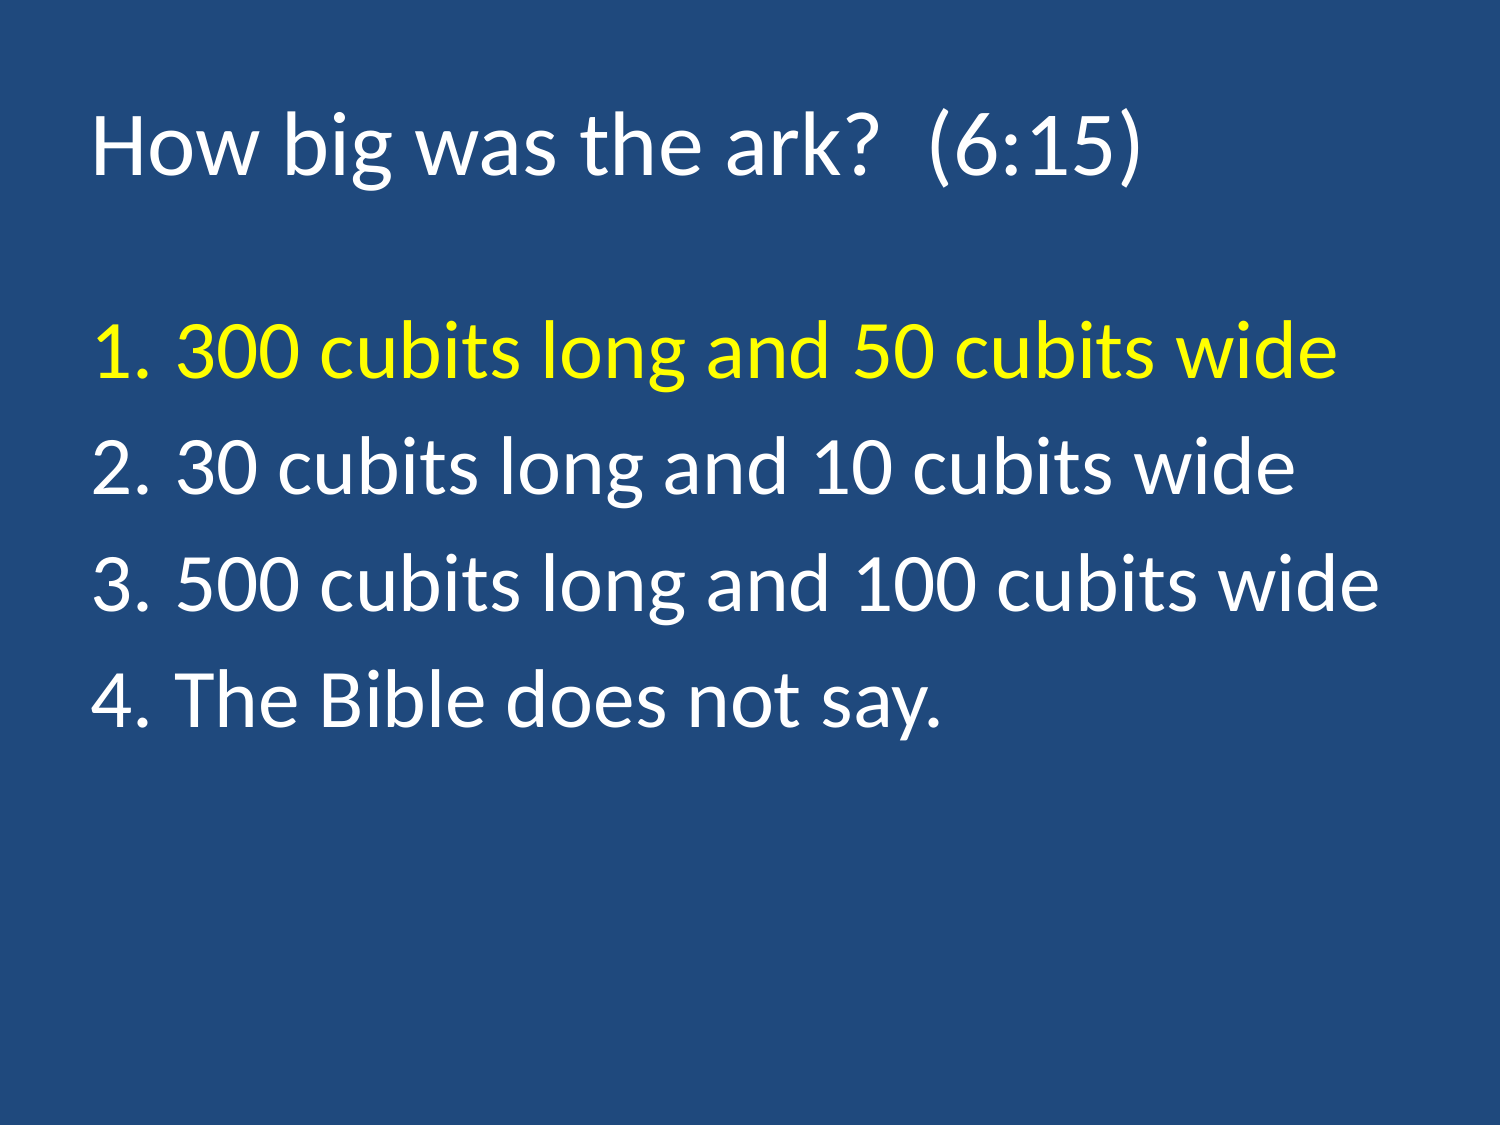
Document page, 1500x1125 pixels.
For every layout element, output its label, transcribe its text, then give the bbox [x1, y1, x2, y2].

title How big was the ark? (6:15) [75, 45, 1425, 233]
list 300 cubits long and 50 cubits wide 30 cubits long and 10 cubits wide 500 cubits long and 100 cubits wide The Bible does not say. [75, 287, 1425, 1005]
